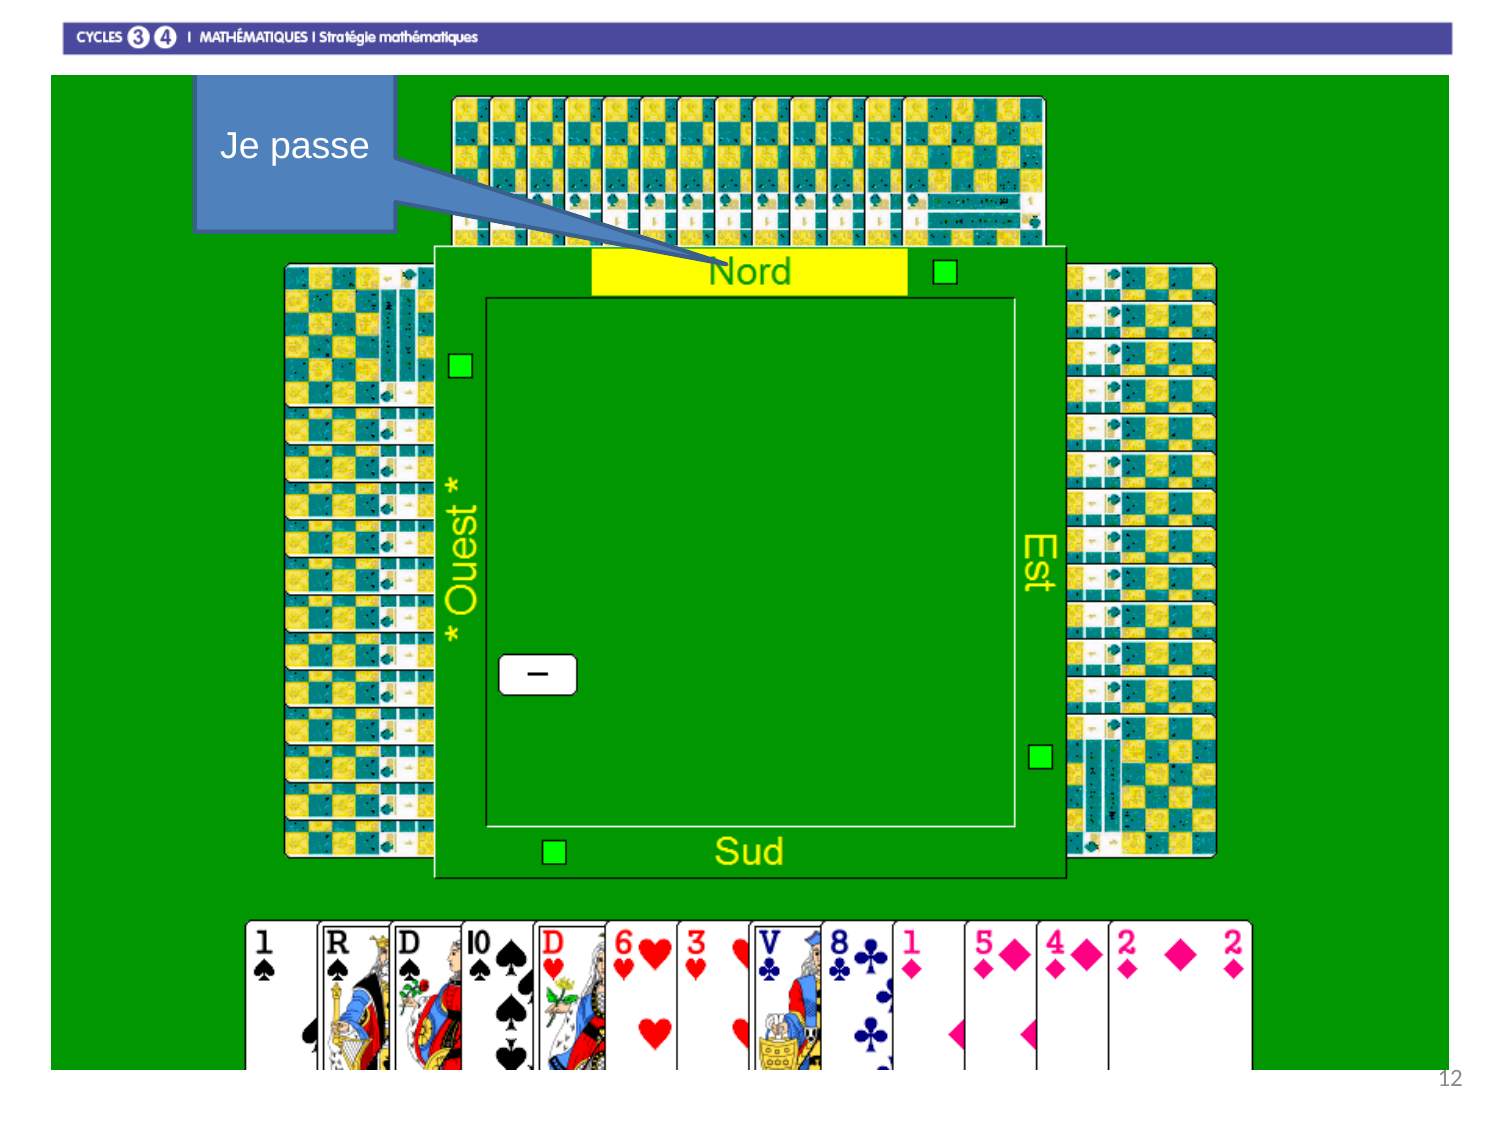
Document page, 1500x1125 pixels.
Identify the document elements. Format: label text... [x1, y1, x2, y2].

slide_number 12 [1411, 1046, 1478, 1107]
picture [29, 0, 1489, 1070]
